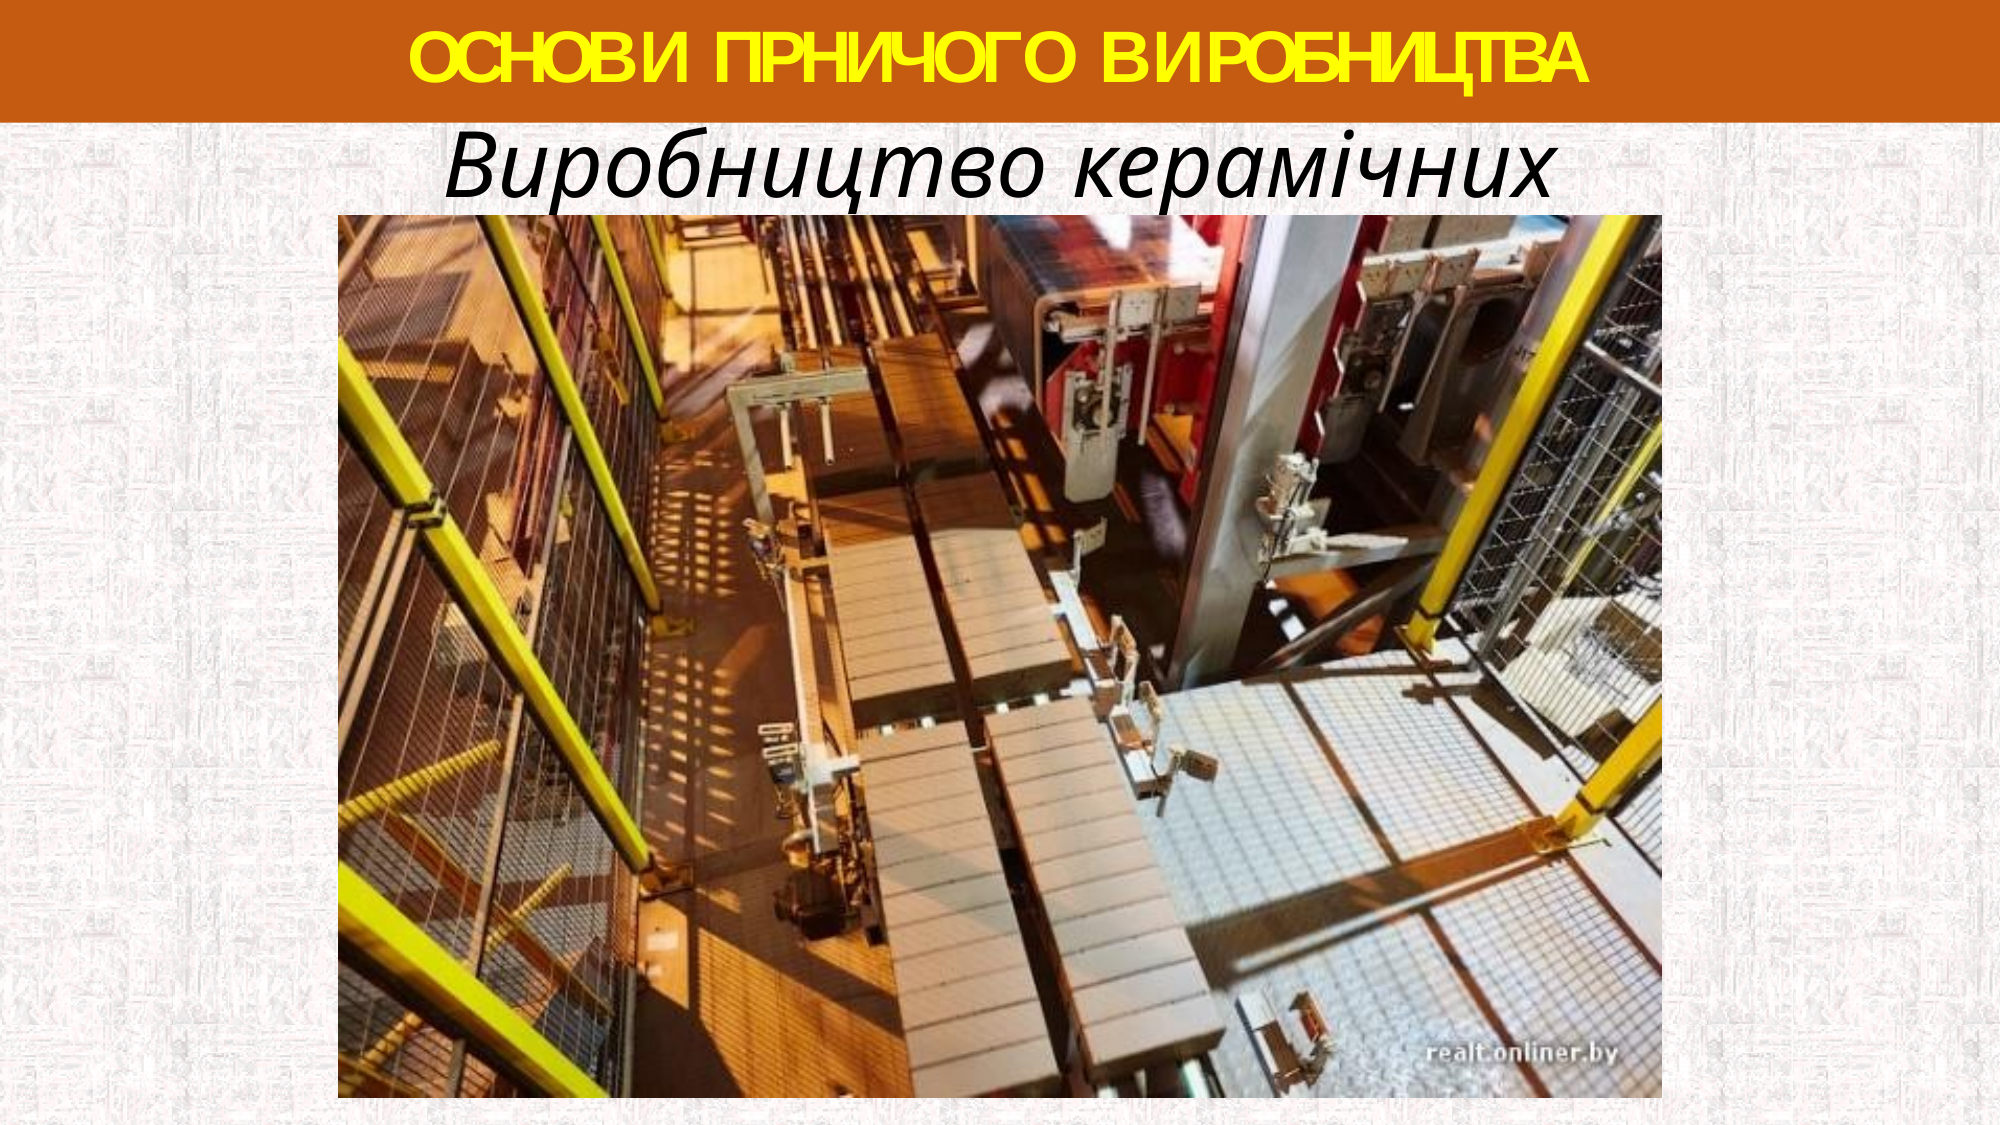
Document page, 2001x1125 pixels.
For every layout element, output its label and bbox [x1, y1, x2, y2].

text_box [0, 0, 2000, 1125]
picture [338, 215, 1662, 1098]
